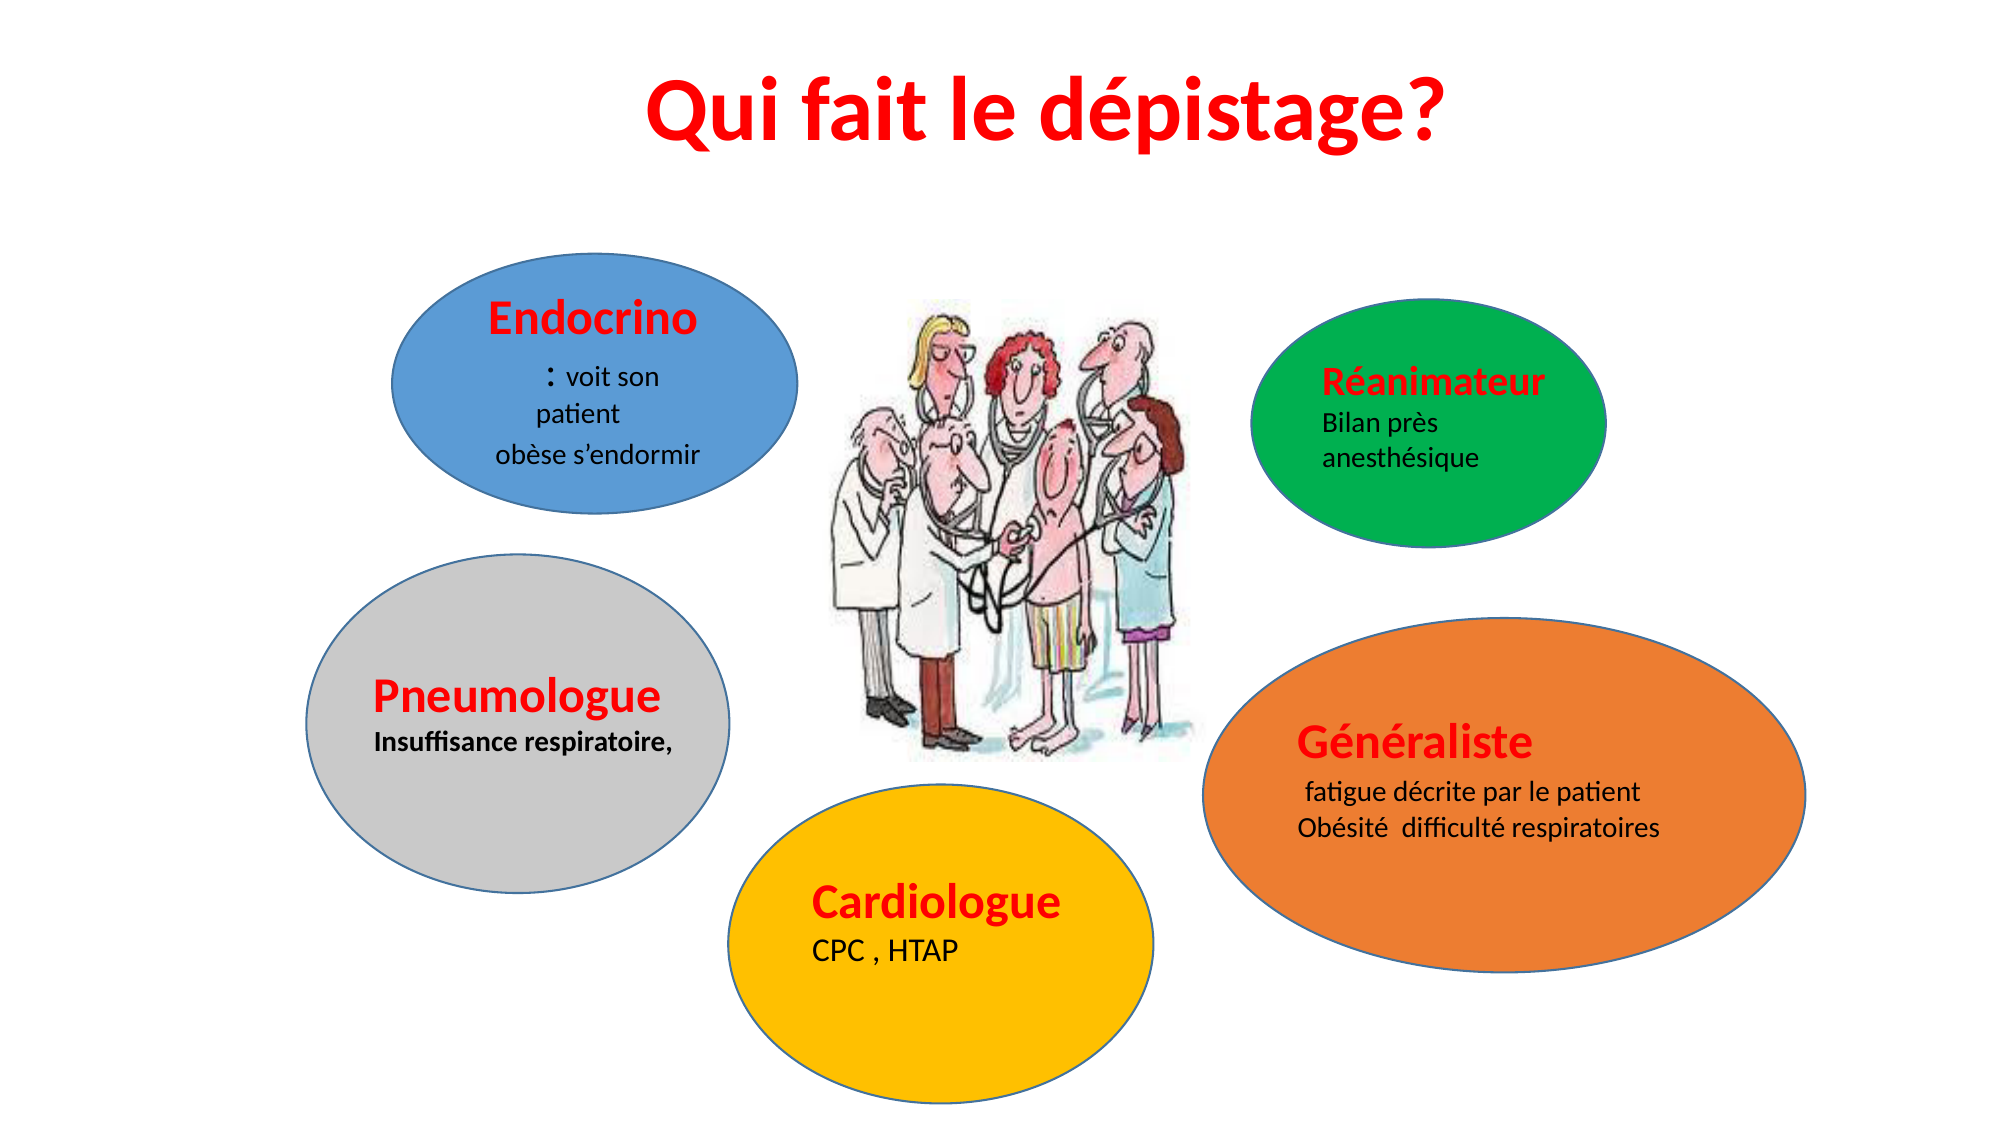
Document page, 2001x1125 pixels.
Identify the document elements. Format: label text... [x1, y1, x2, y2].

text_box Endocrino : voit son patient obèse s’endormir [399, 277, 719, 478]
text_box Cardiologue CPC , HTAP [797, 860, 1108, 976]
text_box [727, 783, 1155, 1105]
text_box Généraliste fatigue décrite par le patient Obésité difficulté respiratoires [1282, 700, 1779, 851]
text_box Qui fait le dépistage? [631, 41, 1718, 166]
text_box [1201, 616, 1807, 974]
picture [751, 299, 1265, 762]
text_box Réanimateur Bilan près anesthésique [1307, 345, 1606, 481]
text_box [476, 252, 713, 277]
text_box Pneumologue Insuffisance respiratoire, [359, 655, 702, 835]
text_box [453, 279, 751, 515]
text_box [305, 553, 731, 895]
text_box [1265, 298, 1587, 549]
text_box [391, 347, 399, 420]
